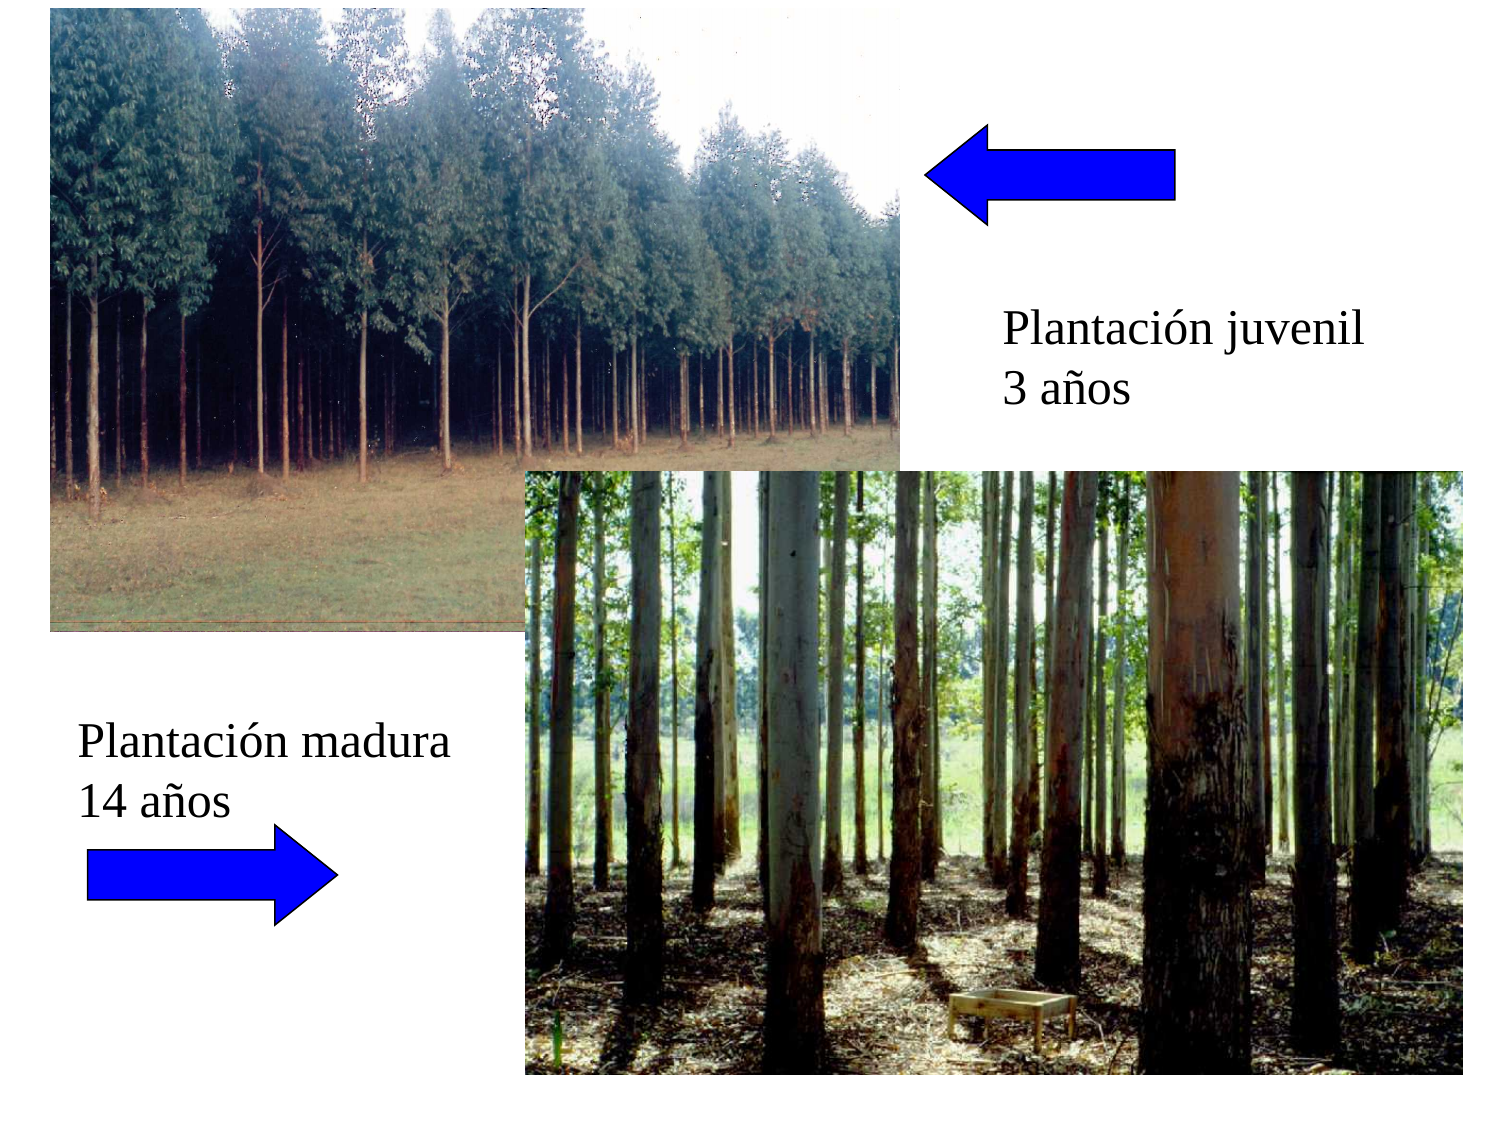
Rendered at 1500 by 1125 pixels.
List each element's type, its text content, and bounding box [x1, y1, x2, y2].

text_box Plantación juvenil 3 años [987, 287, 1388, 423]
picture [49, 7, 1463, 1076]
text_box Plantación madura 14 años [62, 699, 488, 835]
text_box [924, 125, 1175, 225]
text_box [87, 835, 338, 925]
